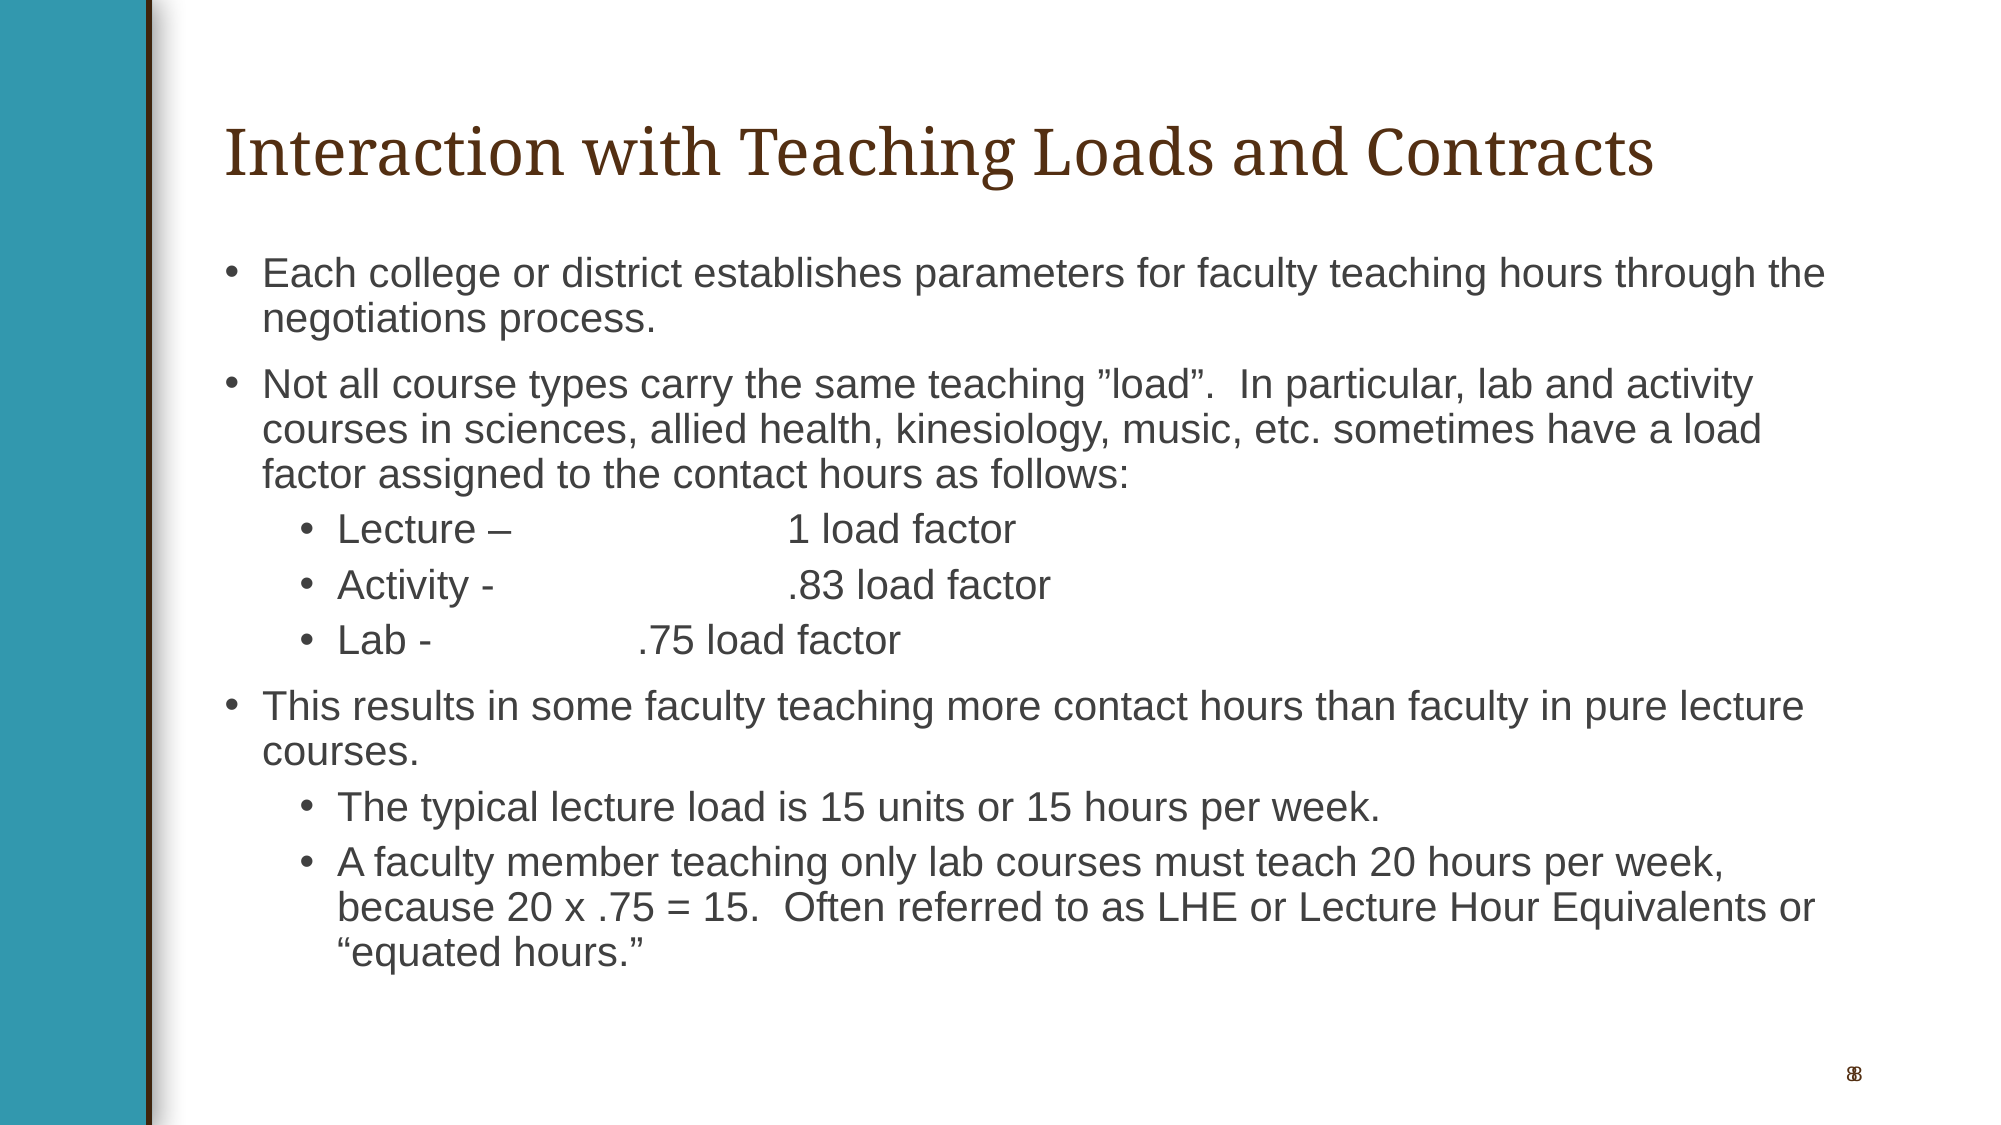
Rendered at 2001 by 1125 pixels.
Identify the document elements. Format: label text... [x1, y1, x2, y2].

title Interaction with Teaching Loads and Contracts [209, 59, 1858, 197]
slide_number 8 [1412, 1042, 1863, 1103]
list Each college or district establishes parameters for faculty teaching hours through the negotiations process. Not all course types carry the same teaching ”load”. In particular, lab and activity courses in sciences, allied health, kinesiology, music, etc. sometimes have a load factor assigned to the contact hours as follows: Lecture – 1 load factor Activity - .83 load factor Lab - .75 load factor This results in some faculty teaching more contact hours than faculty in pure lecture courses. The typical lecture load is 15 units or 15 hours per week. A faculty member teaching only lab courses must teach 20 hours per week, because 20 x .75 = 15. Often referred to as LHE or Lecture Hour Equivalents or “equated hours.” [209, 243, 1860, 1009]
